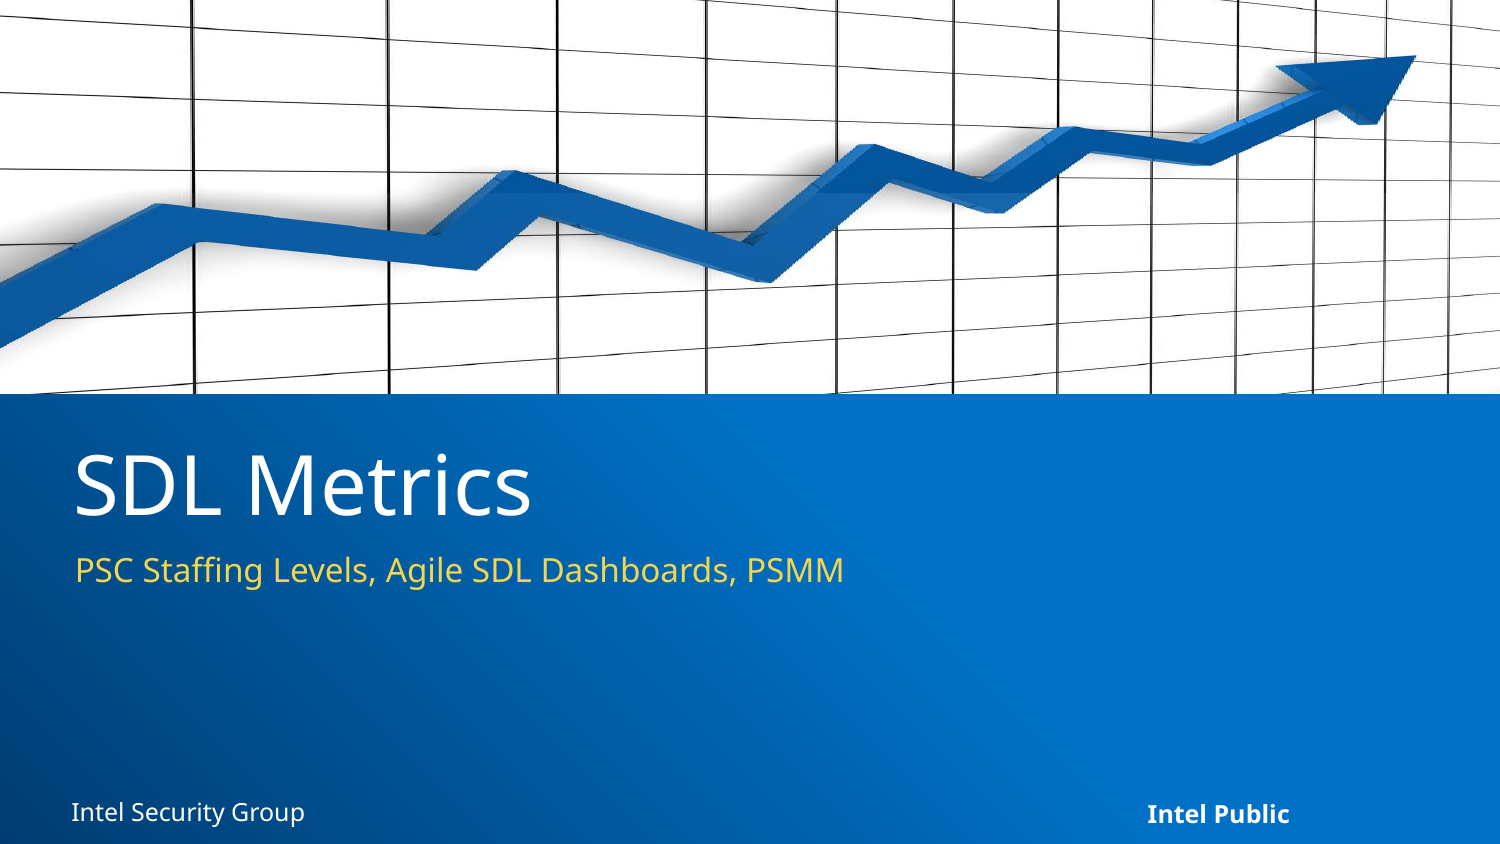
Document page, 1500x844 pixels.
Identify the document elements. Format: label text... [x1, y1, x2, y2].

picture [0, 0, 1500, 394]
list PSC Staffing Levels, Agile SDL Dashboards, PSMM [74, 549, 1350, 734]
title SDL Metrics [73, 401, 1500, 532]
